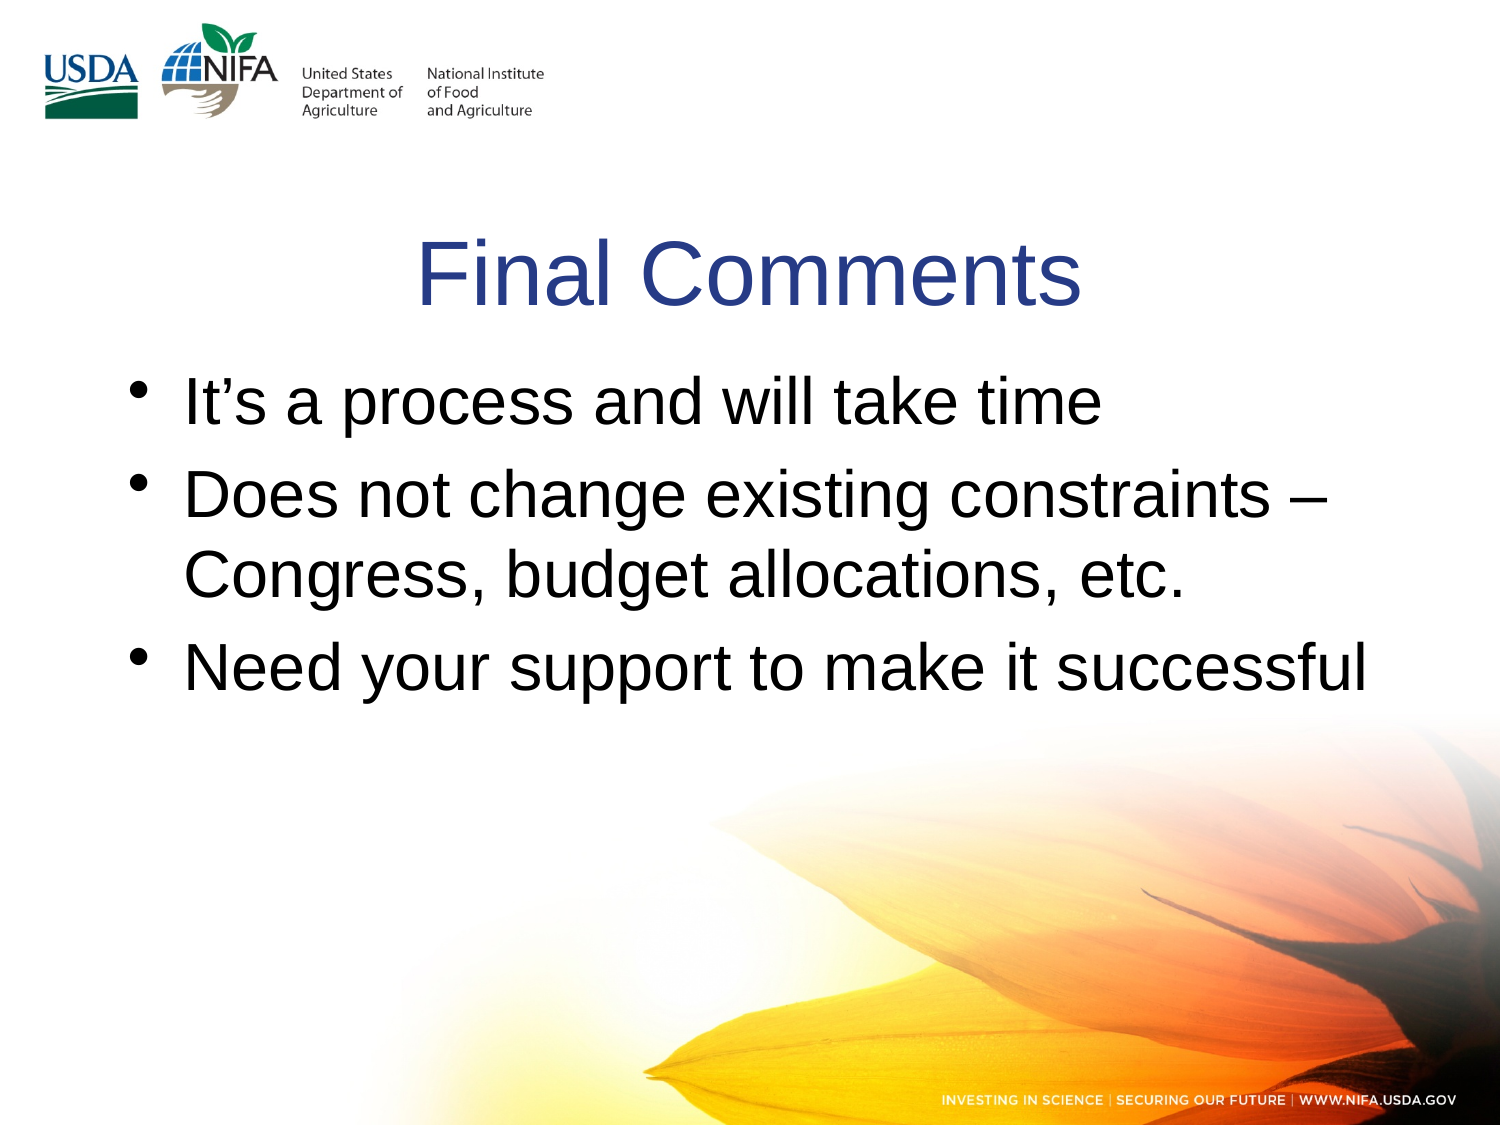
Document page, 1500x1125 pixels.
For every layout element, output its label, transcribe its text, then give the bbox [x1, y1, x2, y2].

picture [0, 0, 1500, 1125]
list It’s a process and will take time Does not change existing constraints – Congress, budget allocations, etc. Need your support to make it successful [112, 349, 1388, 1088]
title Final Comments [112, 174, 1388, 349]
